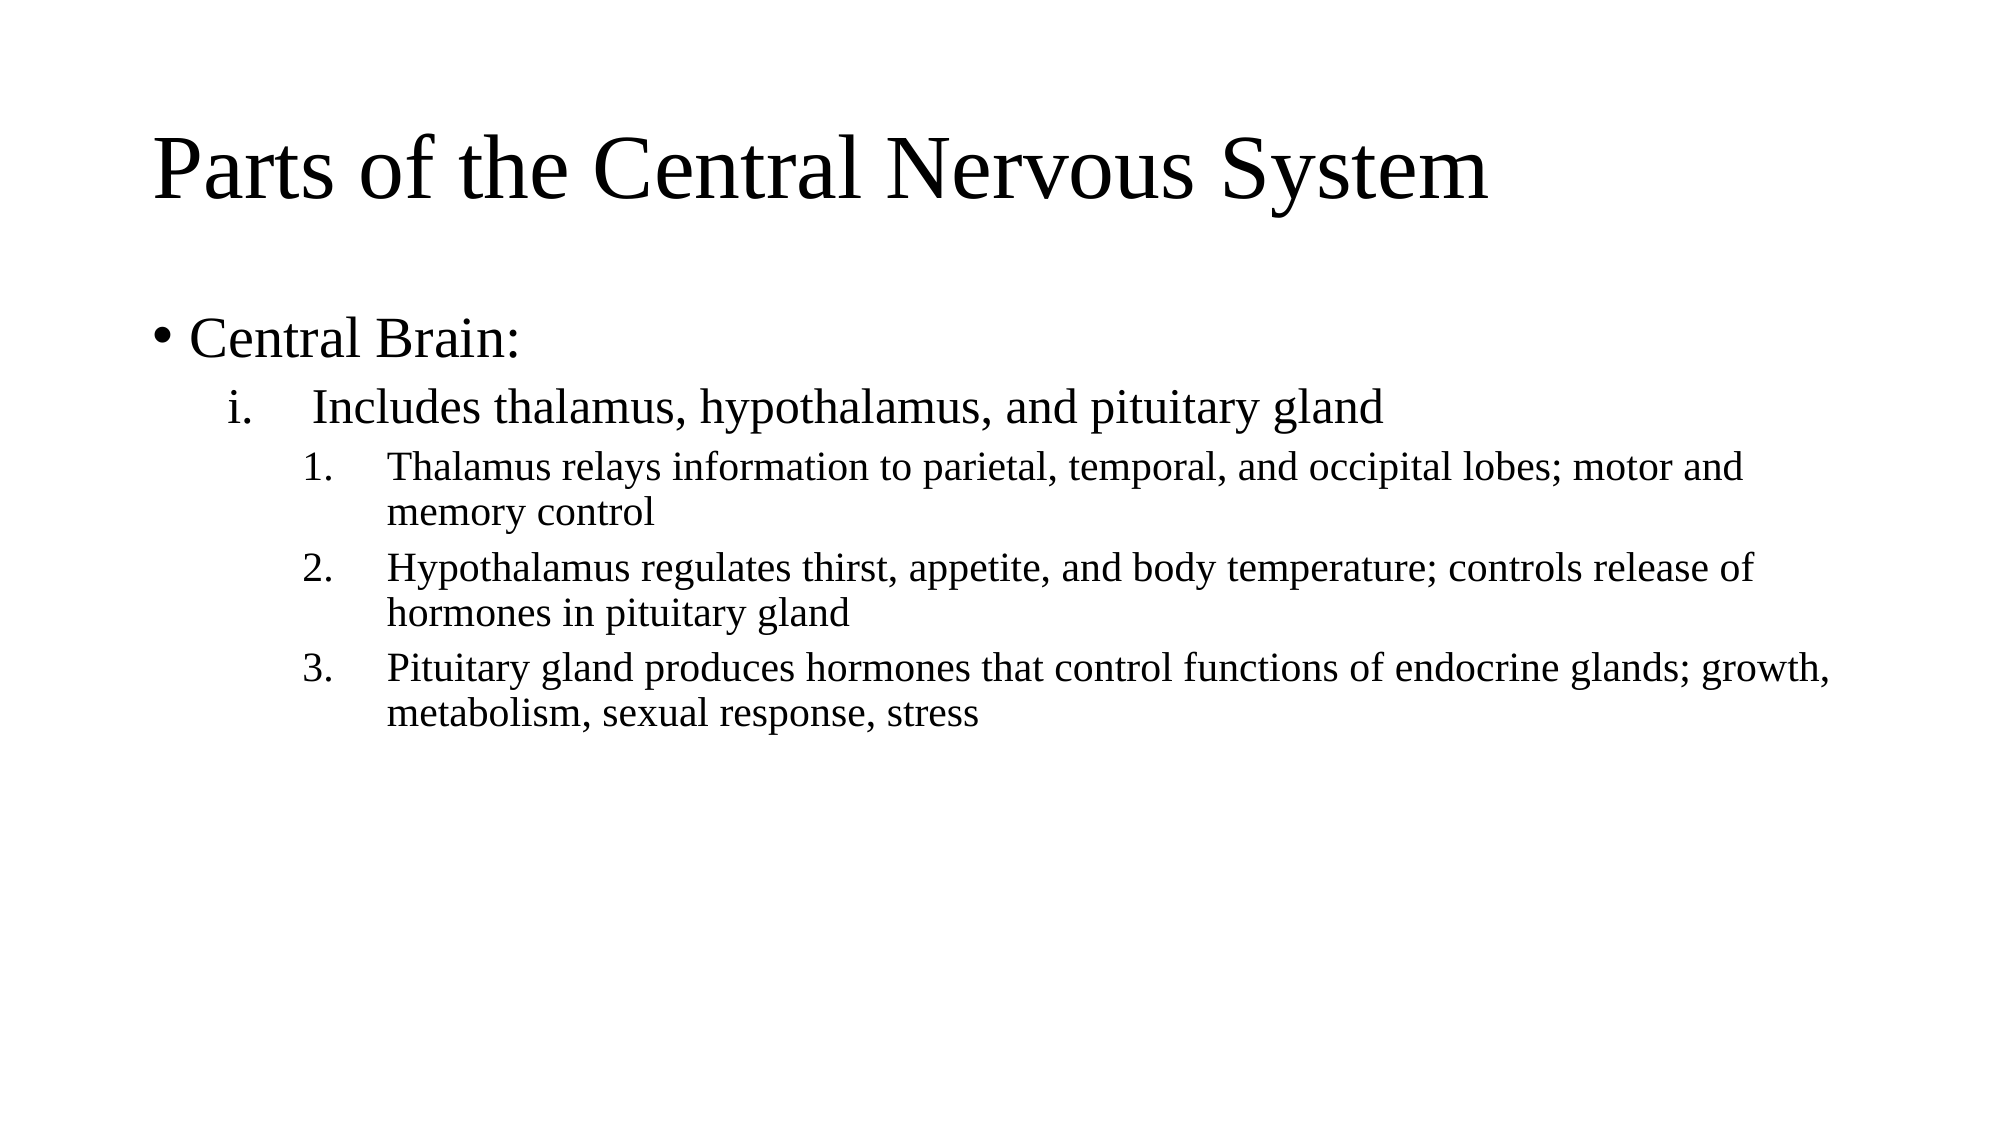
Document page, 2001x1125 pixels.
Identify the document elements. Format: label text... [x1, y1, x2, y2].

list Central Brain: Includes thalamus, hypothalamus, and pituitary gland Thalamus relays information to parietal, temporal, and occipital lobes; motor and memory control Hypothalamus regulates thirst, appetite, and body temperature; controls release of hormones in pituitary gland Pituitary gland produces hormones that control functions of endocrine glands; growth, metabolism, sexual response, stress [137, 299, 1863, 1014]
title Parts of the Central Nervous System [137, 59, 1863, 278]
